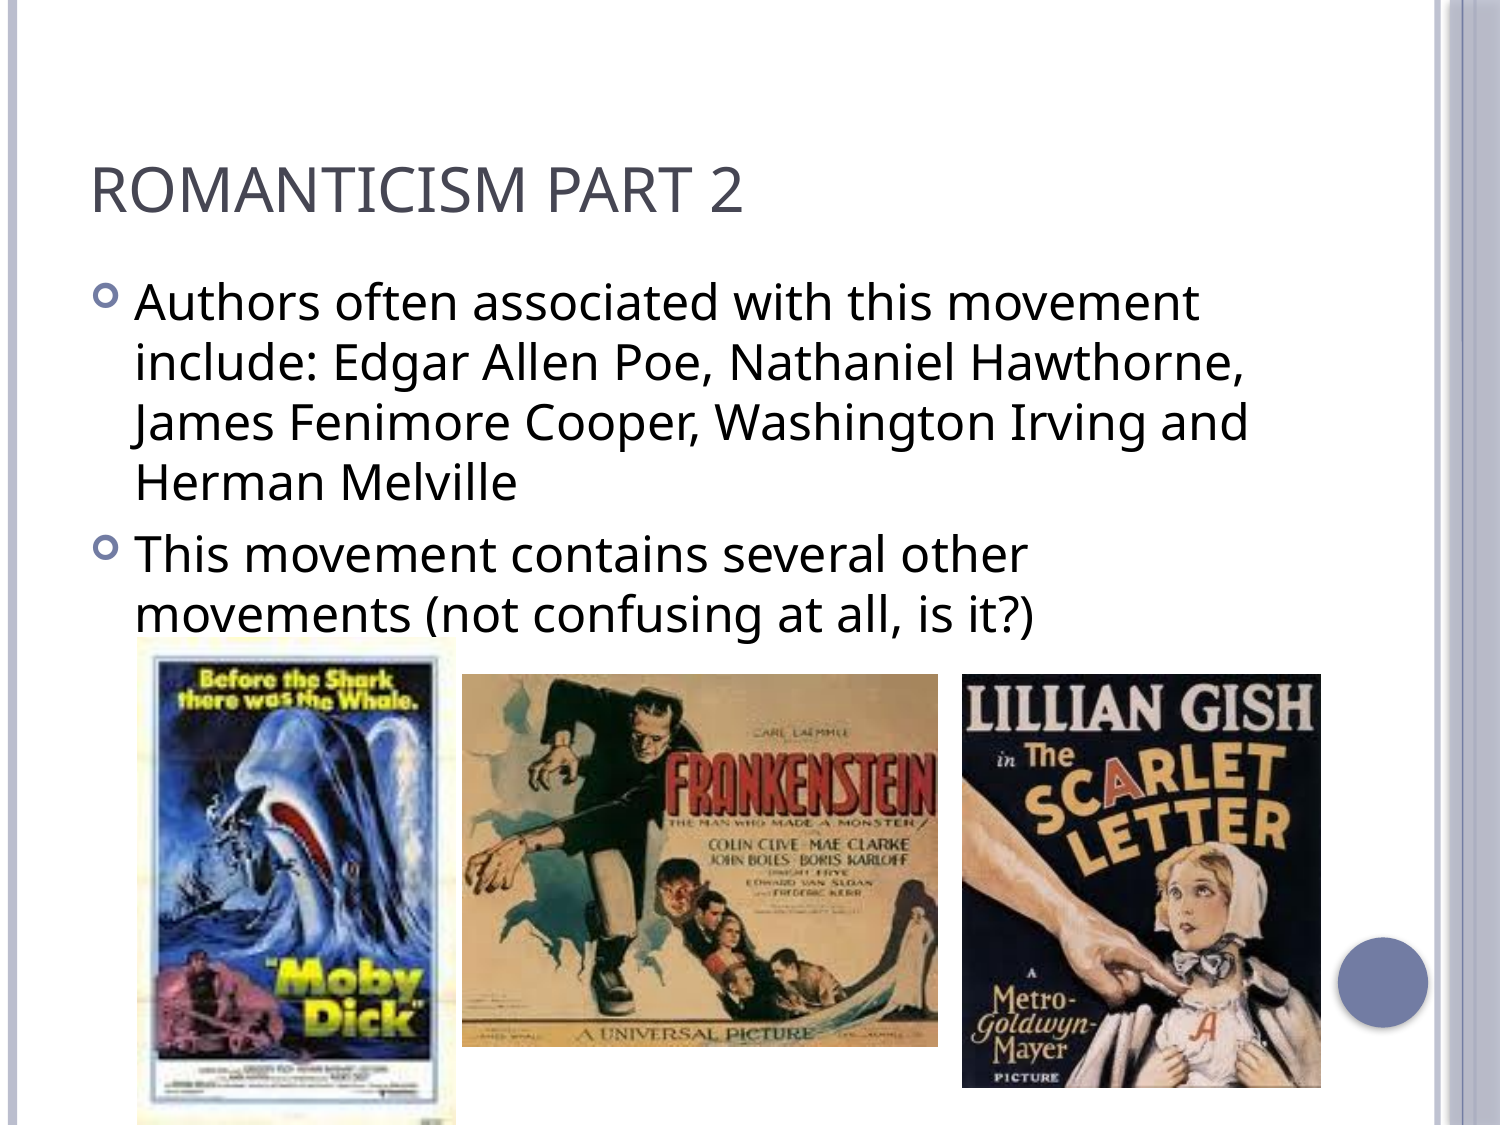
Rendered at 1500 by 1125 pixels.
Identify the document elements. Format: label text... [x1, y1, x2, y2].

title Romanticism part 2 [75, 45, 1300, 233]
picture [136, 636, 457, 1125]
picture [461, 674, 938, 1048]
picture [961, 674, 1321, 1088]
list Authors often associated with this movement include: Edgar Allen Poe, Nathaniel Hawthorne, James Fenimore Cooper, Washington Irving and Herman Melville This movement contains several other movements (not confusing at all, is it?) [74, 262, 1301, 1063]
